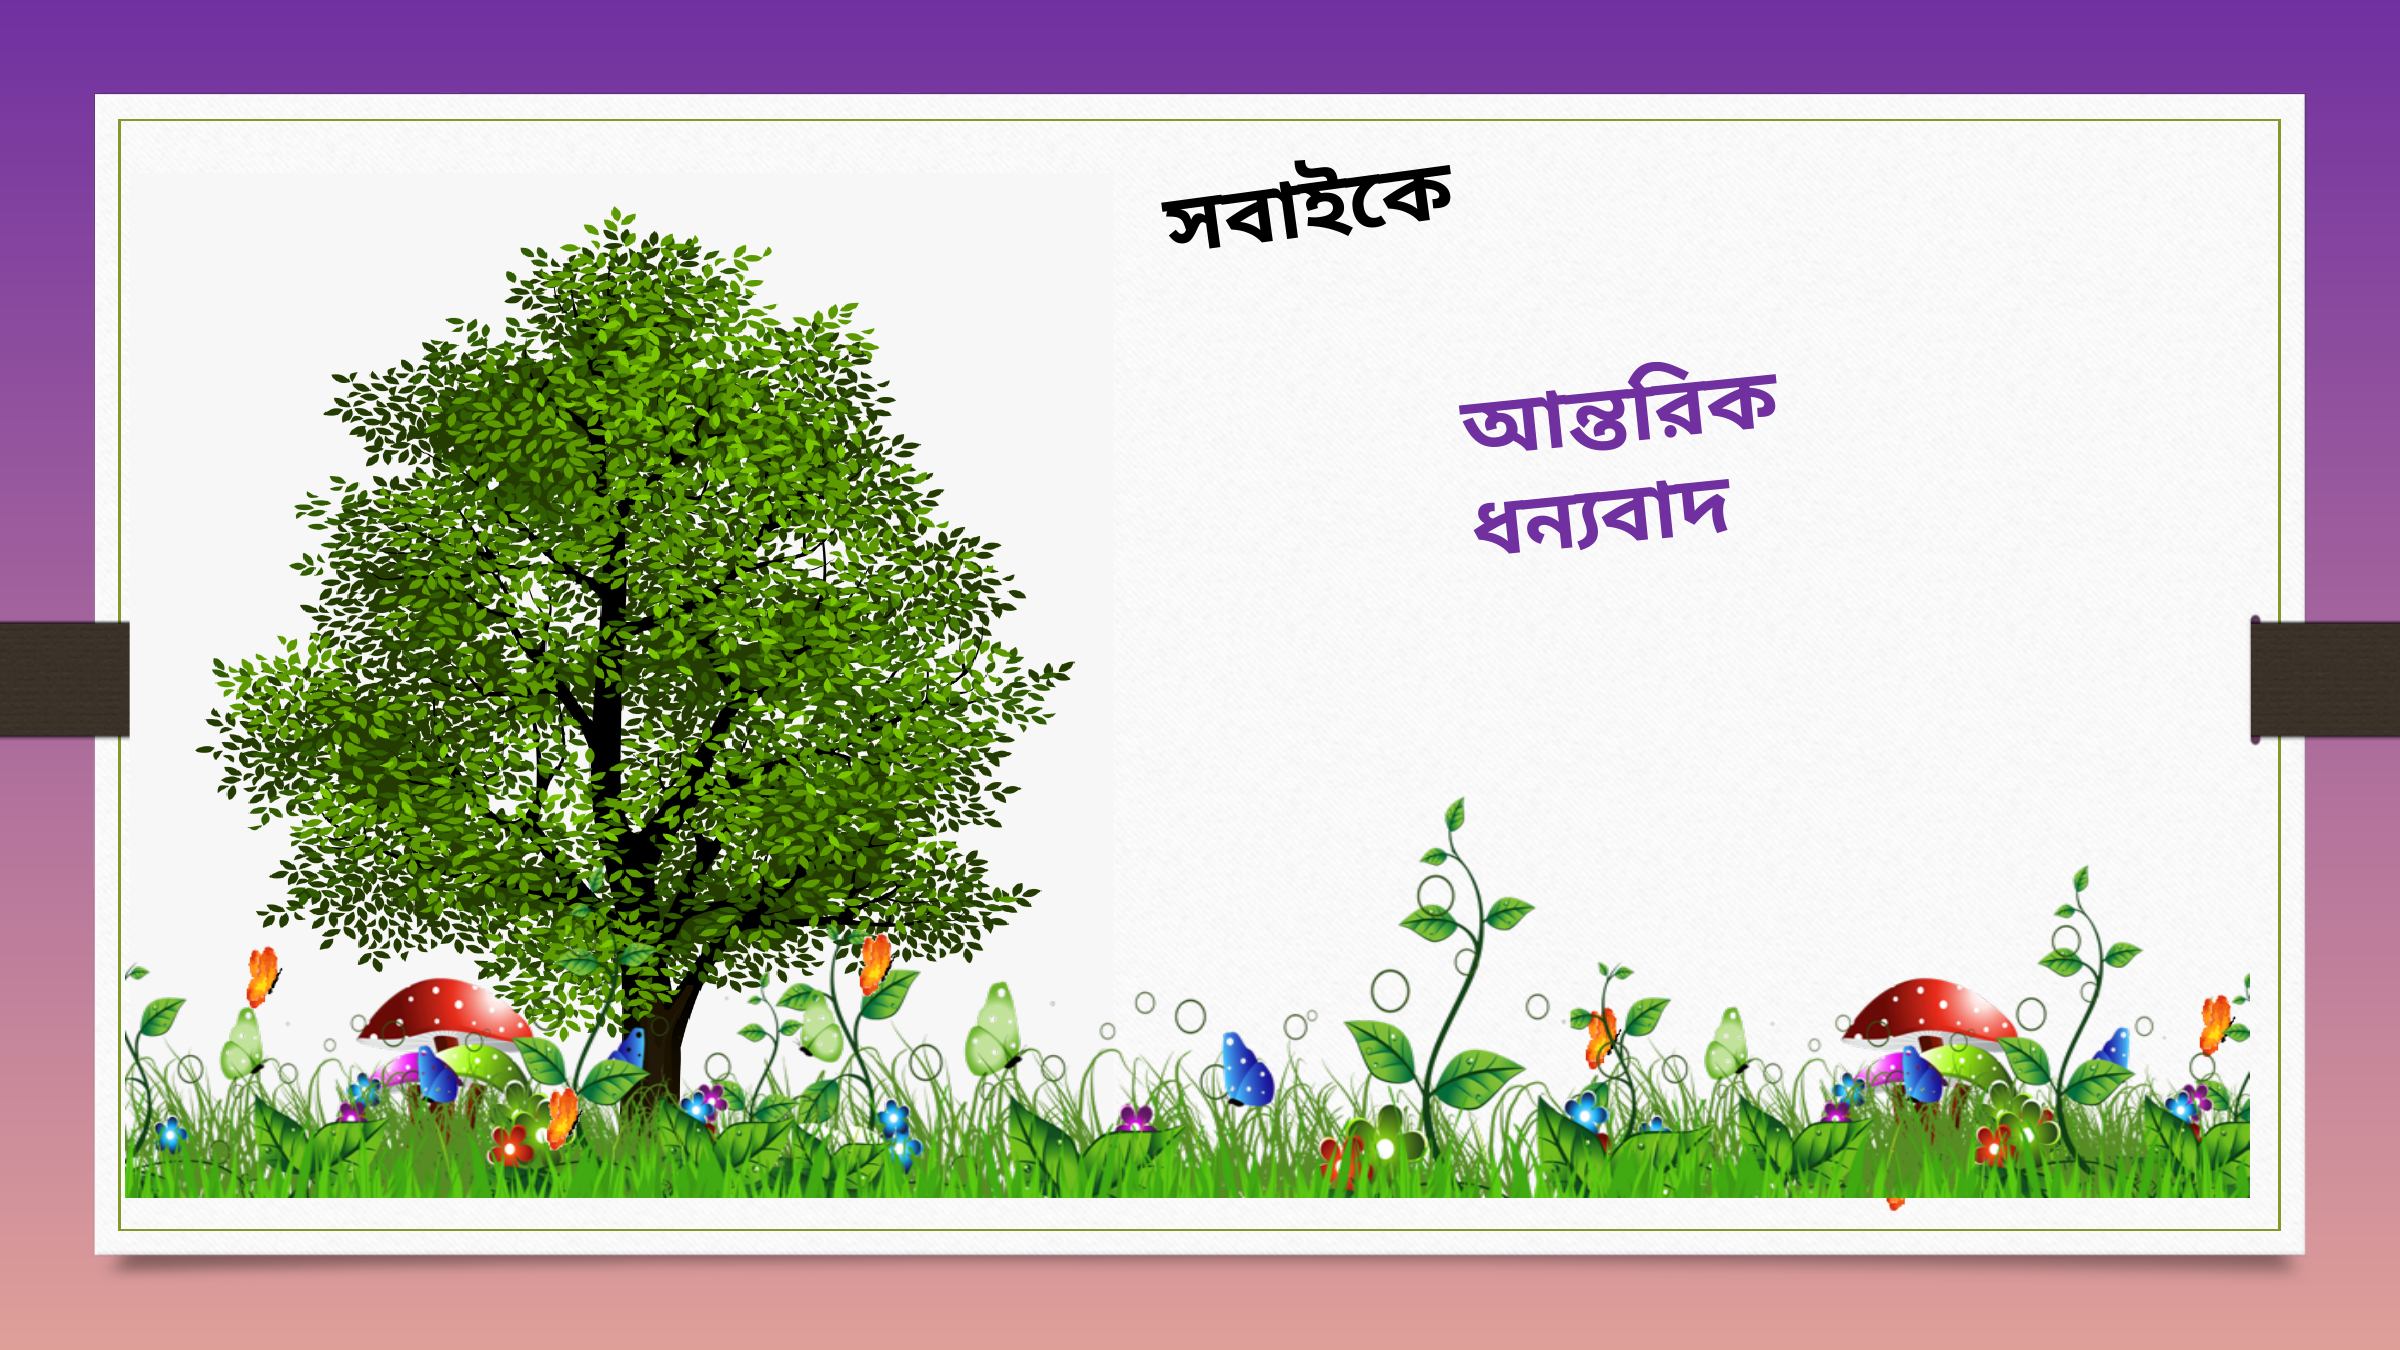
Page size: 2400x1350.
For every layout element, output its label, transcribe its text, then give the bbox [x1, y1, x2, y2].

text_box সবাইকে [1142, 106, 1598, 173]
picture [0, 0, 2400, 1350]
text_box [125, 173, 2251, 1201]
